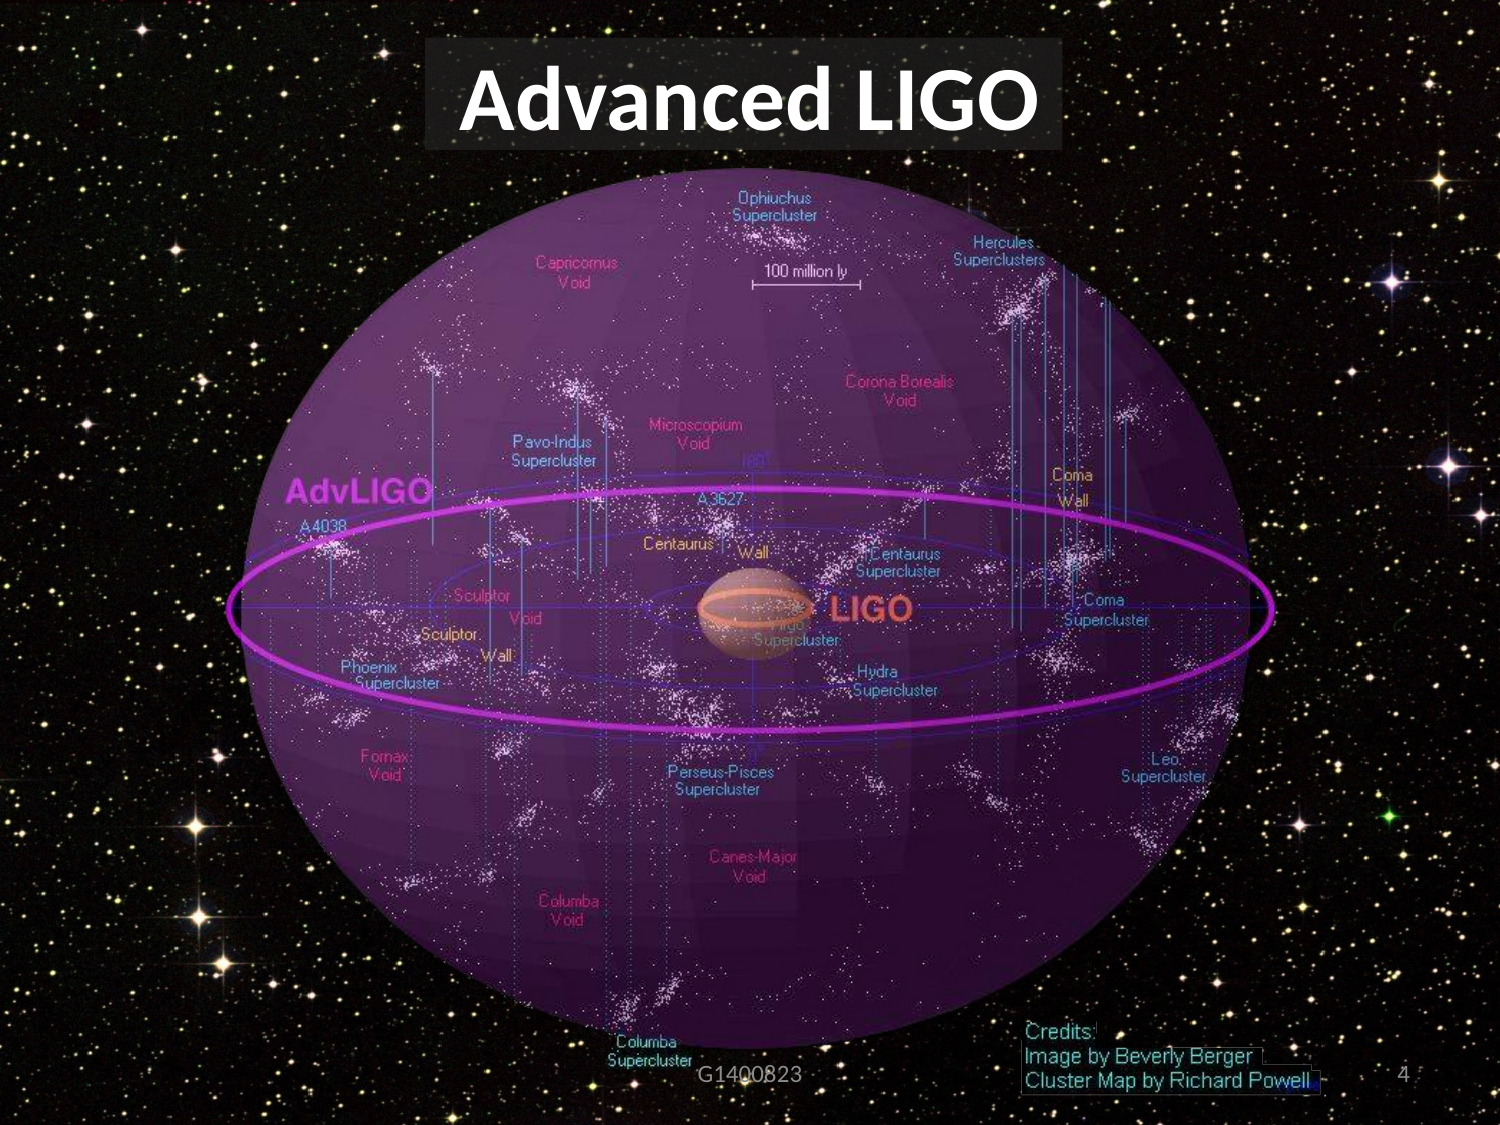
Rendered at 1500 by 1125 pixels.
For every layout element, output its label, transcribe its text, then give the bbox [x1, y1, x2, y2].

picture [0, 0, 1500, 1125]
title Advanced LIGO [324, 0, 1175, 114]
slide_number 4 [1332, 1042, 1425, 1103]
